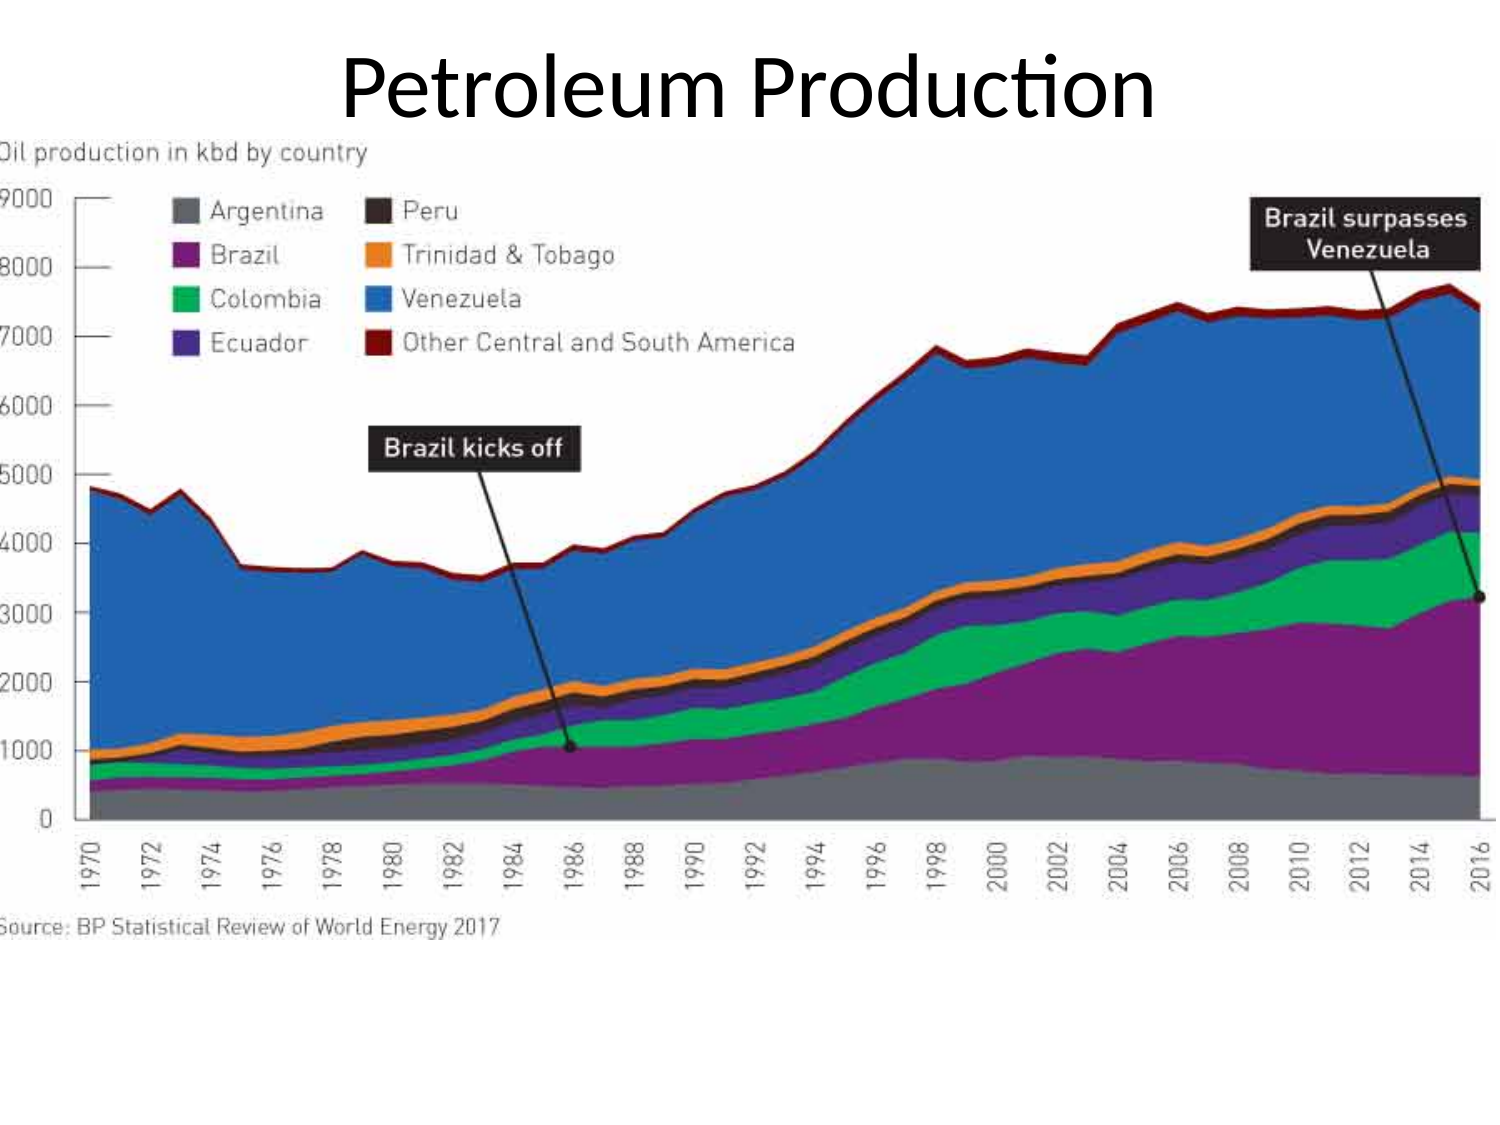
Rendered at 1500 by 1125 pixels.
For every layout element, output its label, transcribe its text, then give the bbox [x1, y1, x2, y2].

picture [0, 139, 1496, 941]
title Petroleum Production [75, 0, 1425, 138]
